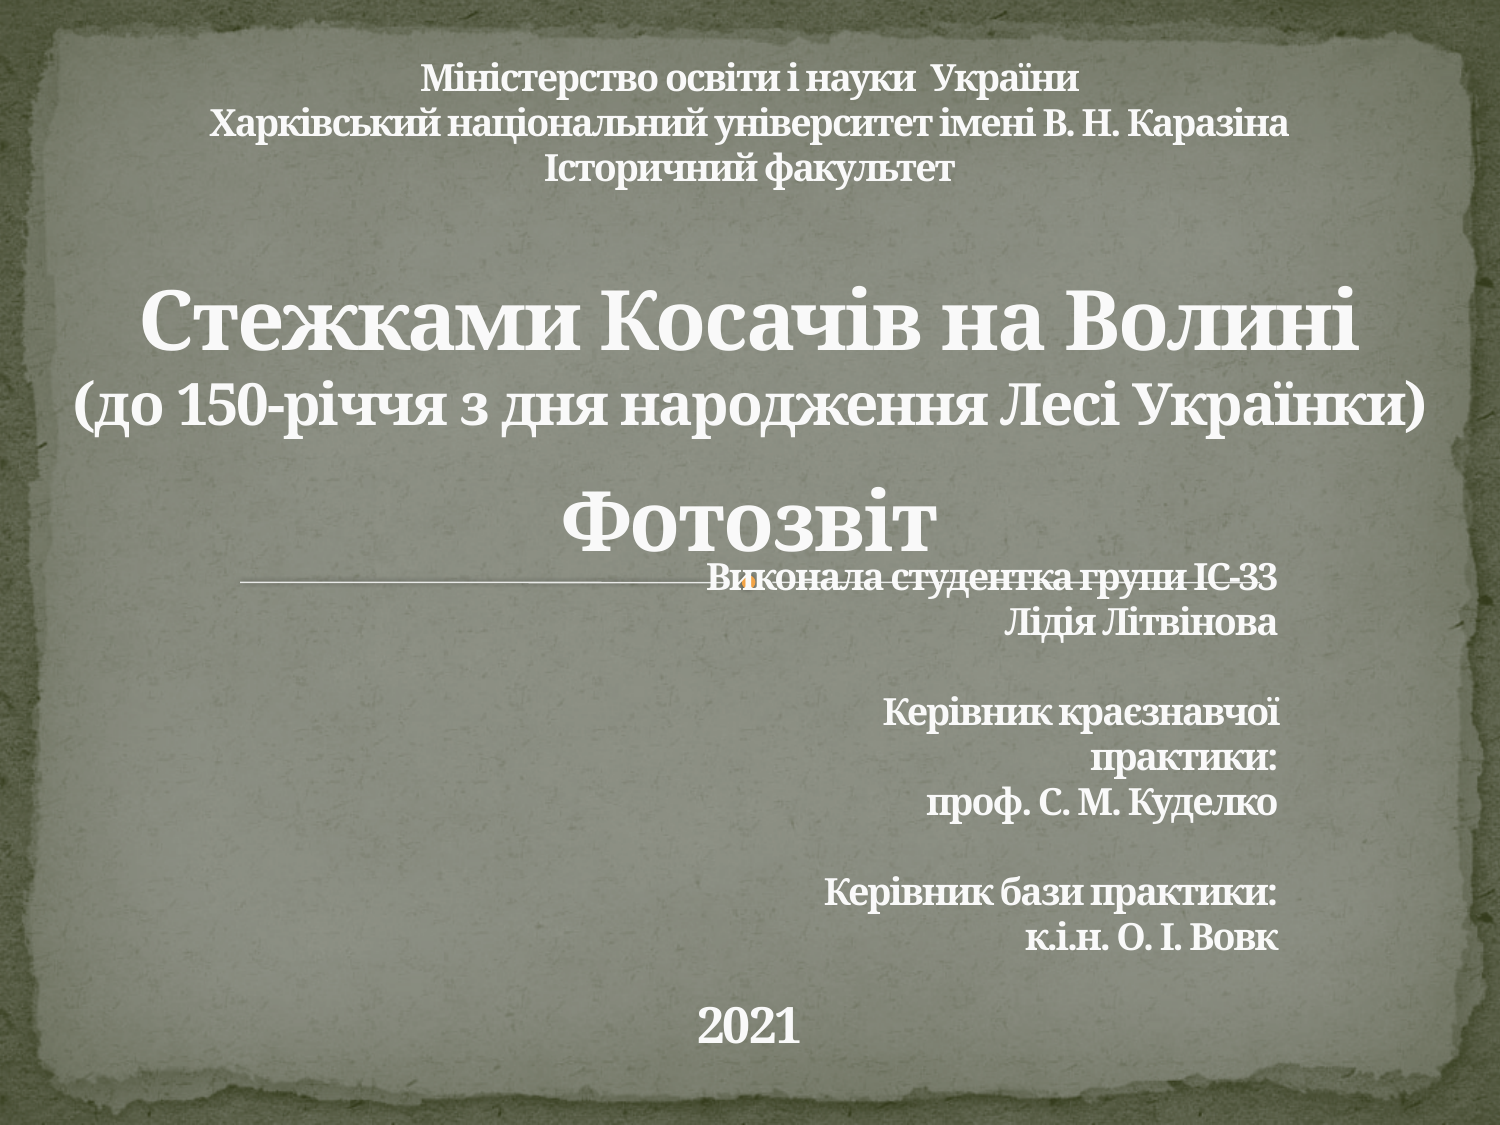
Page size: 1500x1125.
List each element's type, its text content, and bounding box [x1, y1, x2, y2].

title Міністерство освіти і науки України Харківський національний університет імені В. Н. Каразіна Історичний факультет [0, 42, 1500, 197]
text_box Стежками Косачів на Волині (до 150-річчя з дня народження Лесі Українки) [0, 290, 1500, 421]
text_box 2021 [0, 975, 1500, 1061]
text_box Виконала студентка групи ІС-33 Лідія Літвінова Керівник краєзнавчої практики: проф. С. М. Куделко Керівник бази практики: к.і.н. О. І. Вовк [690, 575, 1294, 966]
text_box Фотозвіт [0, 421, 1500, 576]
